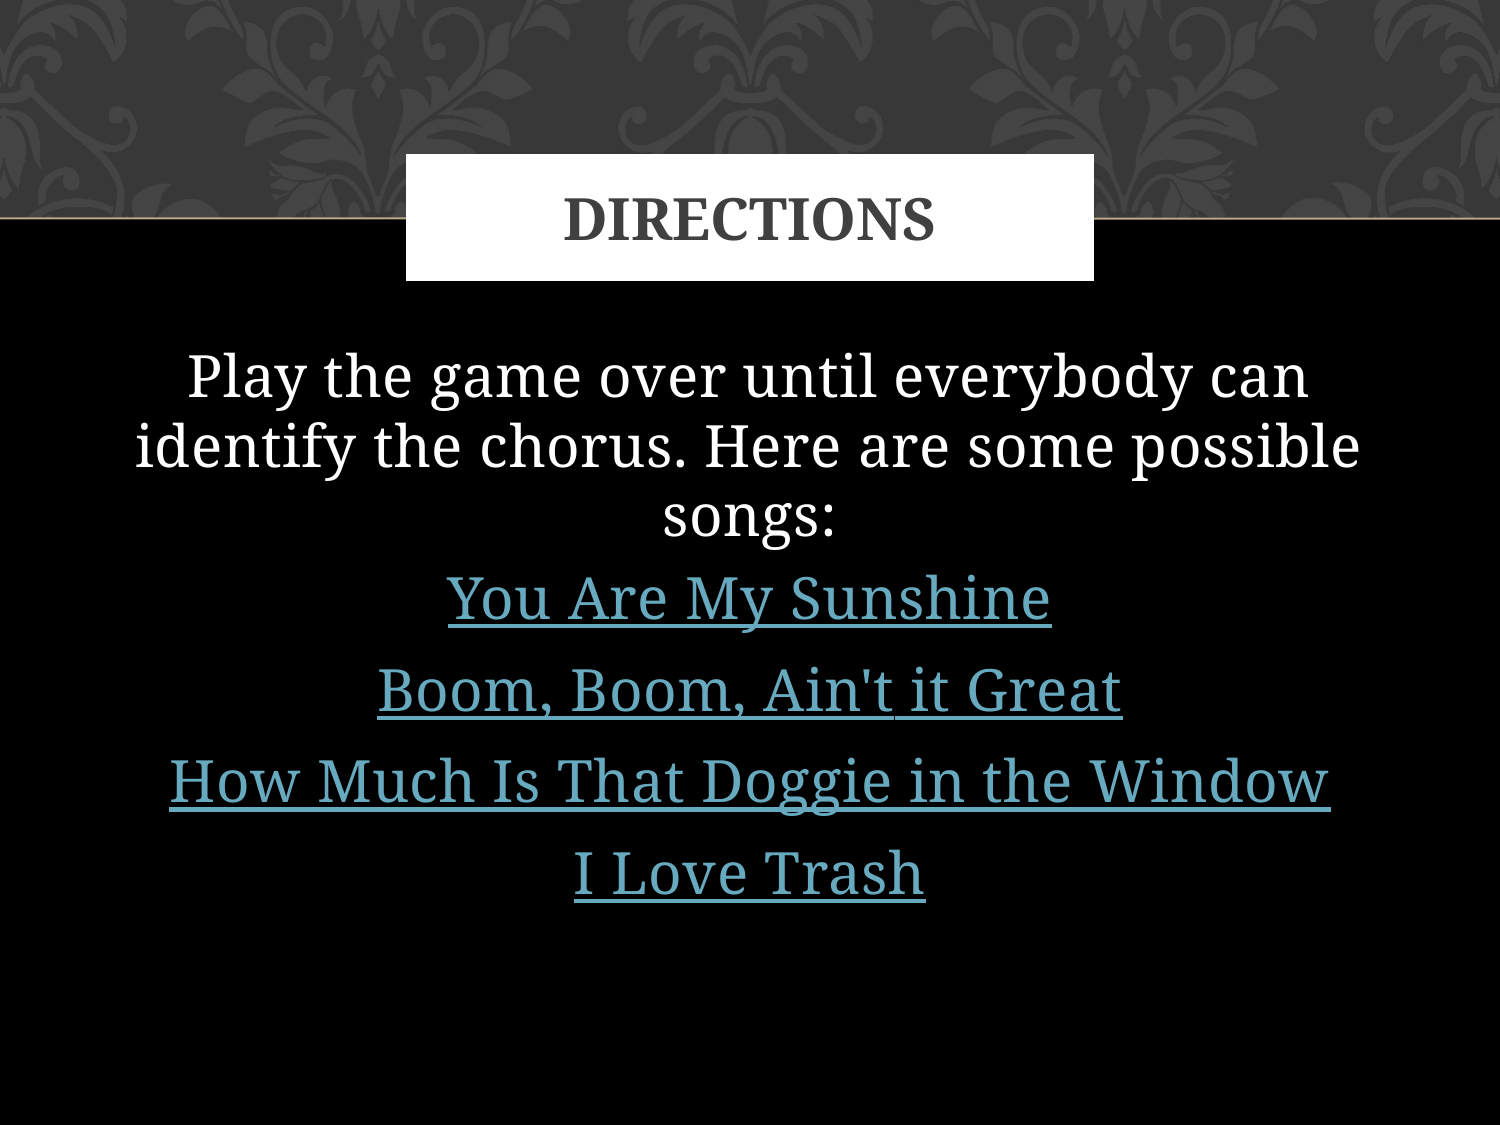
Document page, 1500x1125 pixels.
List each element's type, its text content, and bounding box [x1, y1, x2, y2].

list Play the game over until everybody can identify the chorus. Here are some possible songs: You Are My Sunshine Boom, Boom, Ain't it Great How Much Is That Doggie in the Window I Love Trash [75, 331, 1425, 1000]
title Directions [406, 154, 1094, 281]
